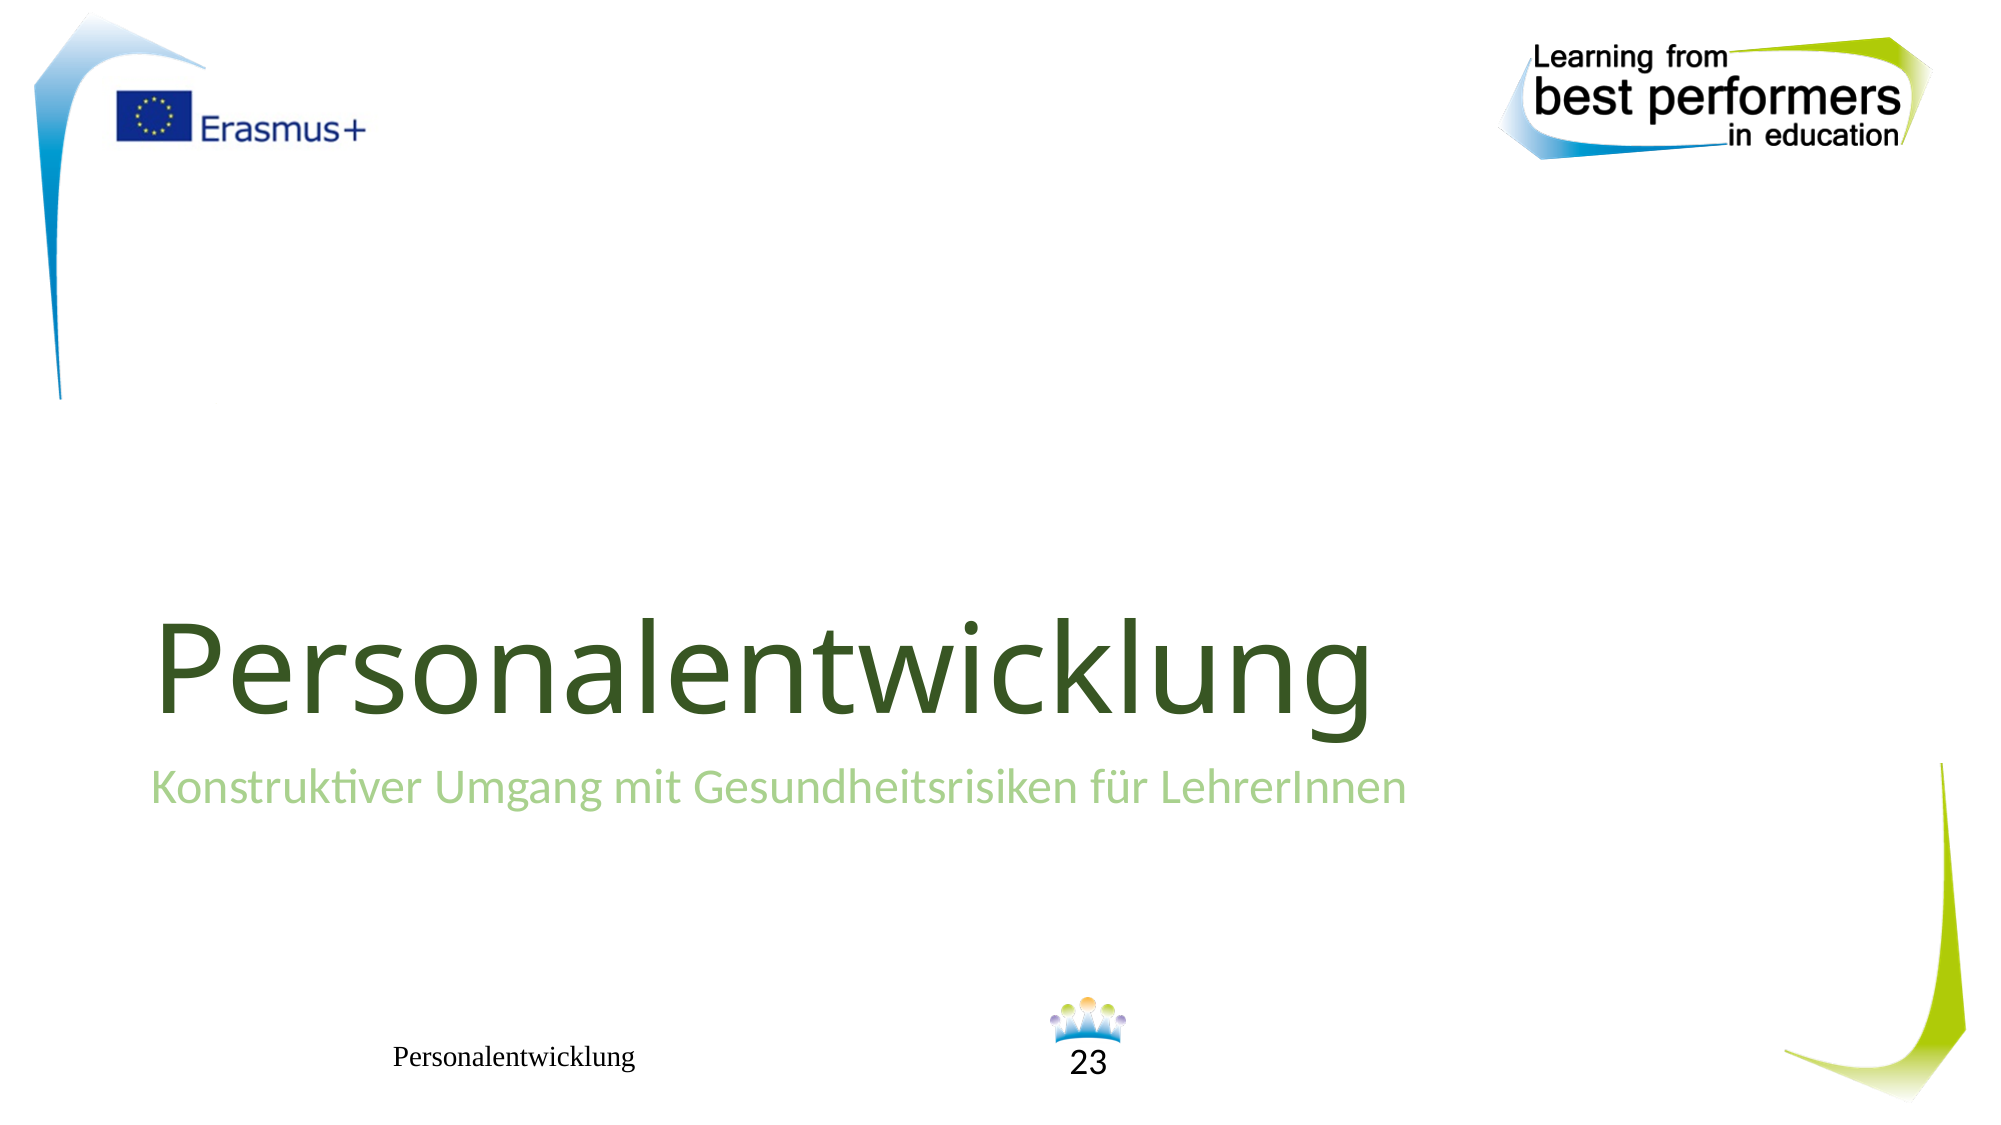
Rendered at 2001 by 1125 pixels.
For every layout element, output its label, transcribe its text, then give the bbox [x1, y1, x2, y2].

picture [1498, 37, 1933, 160]
picture [34, 12, 380, 404]
footer Personalentwicklung [176, 1029, 852, 1090]
picture [1050, 999, 1126, 1029]
picture [1759, 763, 1967, 1103]
slide_number 23 [863, 1029, 1314, 1090]
title Personalentwicklung [136, 280, 1862, 749]
list Konstruktiver Umgang mit Gesundheitsrisiken für LehrerInnen [136, 752, 1862, 999]
